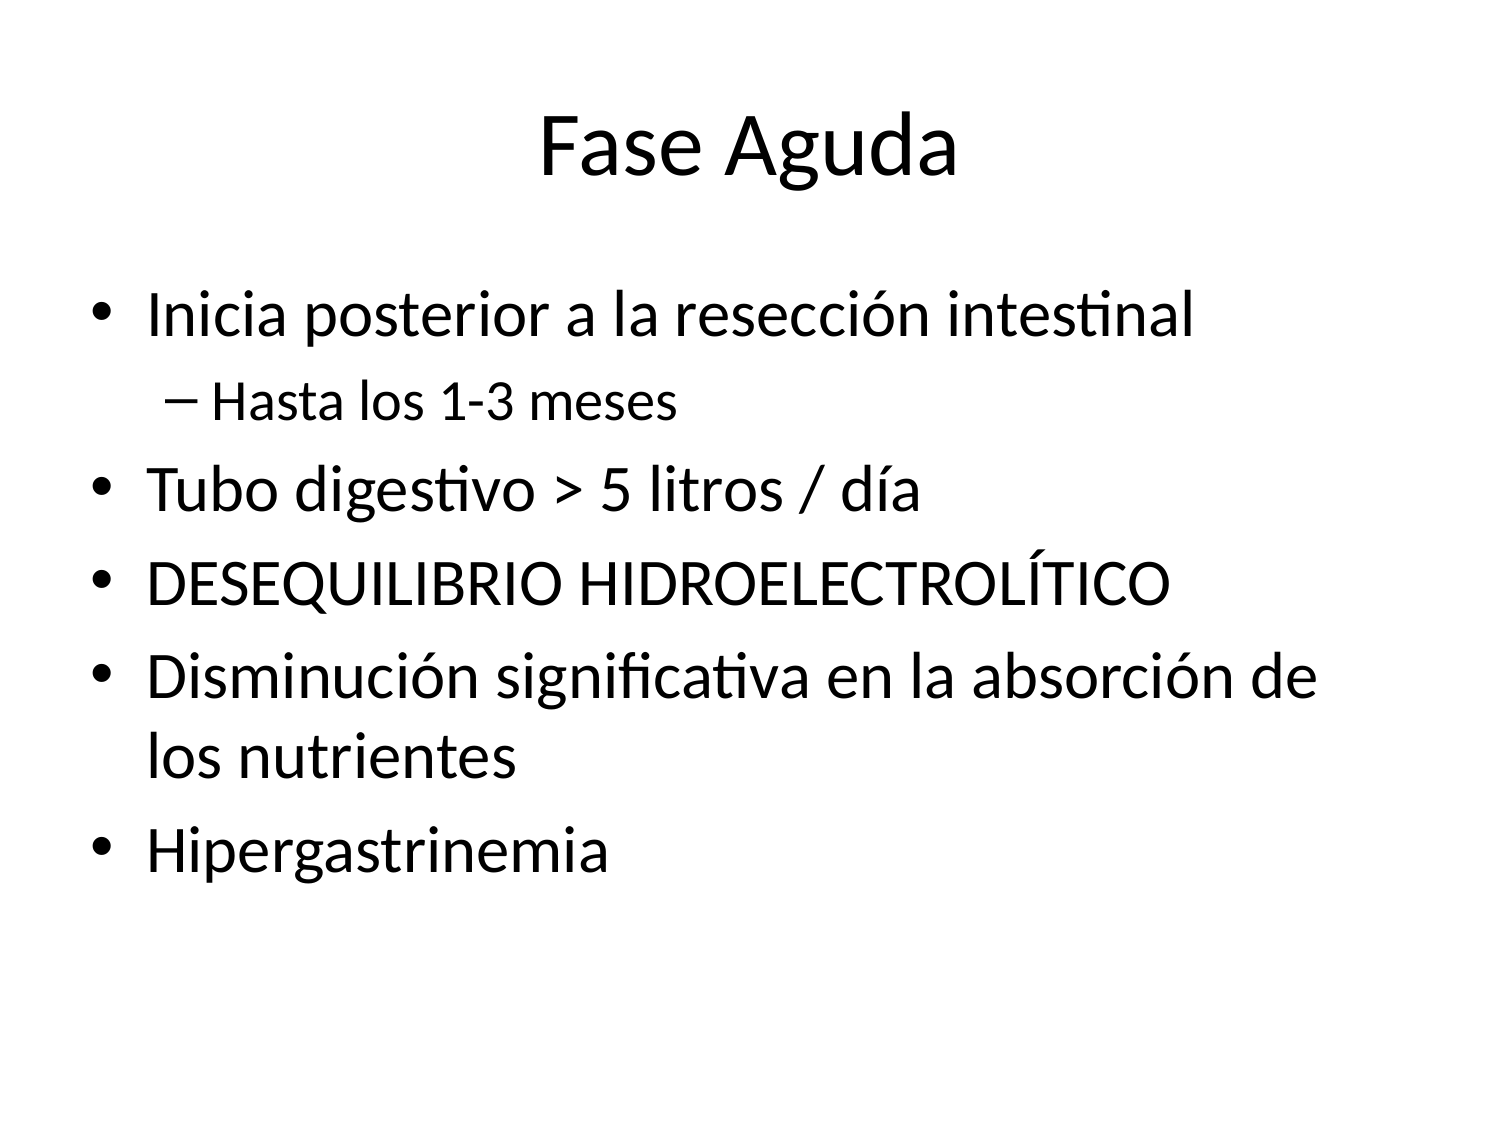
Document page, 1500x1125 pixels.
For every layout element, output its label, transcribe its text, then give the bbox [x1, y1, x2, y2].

title Fase Aguda [75, 45, 1425, 233]
list Inicia posterior a la resección intestinal Hasta los 1-3 meses Tubo digestivo > 5 litros / día DESEQUILIBRIO HIDROELECTROLÍTICO Disminución significativa en la absorción de los nutrientes Hipergastrinemia [75, 262, 1425, 1005]
